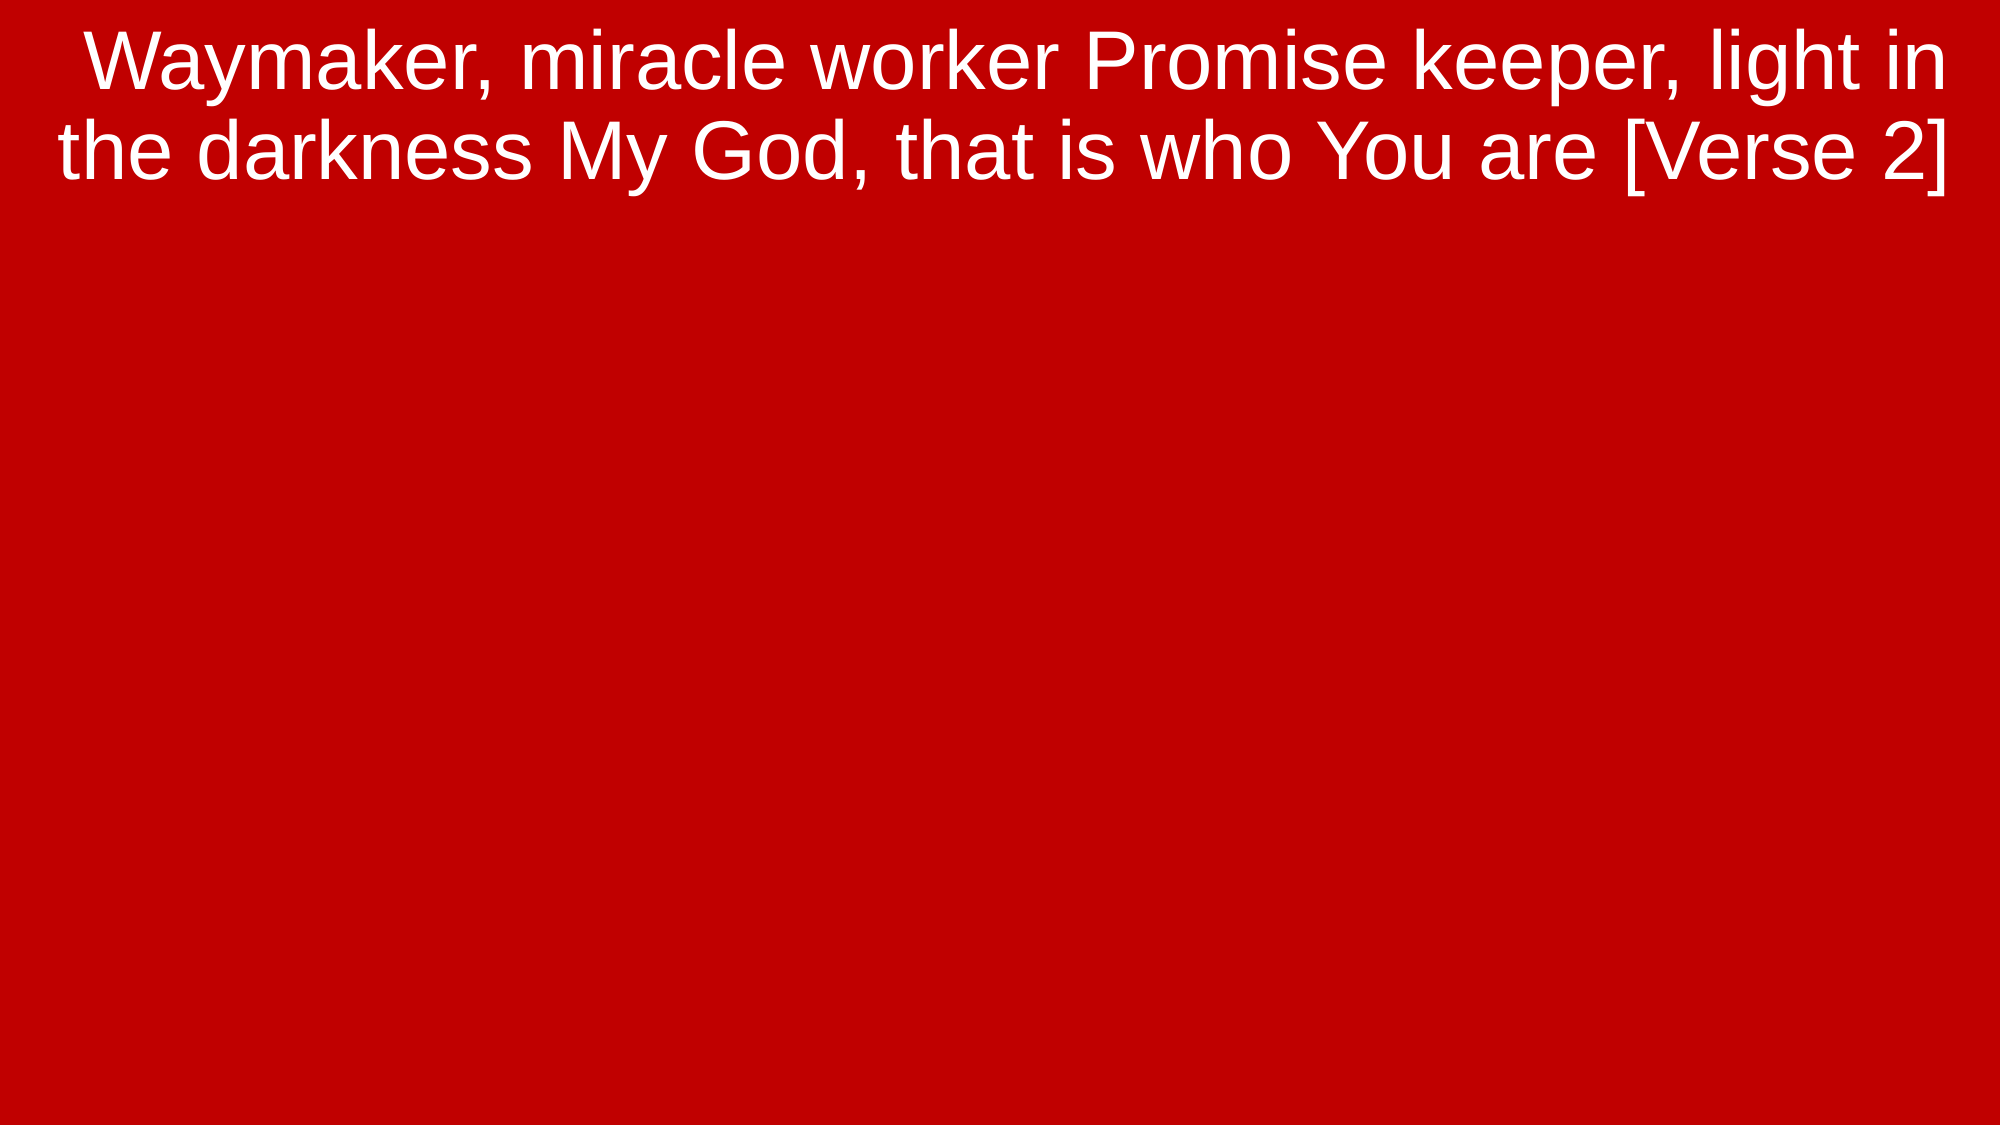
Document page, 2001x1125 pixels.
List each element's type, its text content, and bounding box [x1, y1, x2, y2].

list Waymaker, miracle worker Promise keeper, light in the darkness My God, that is who You are [Verse 2] [10, 9, 2000, 784]
